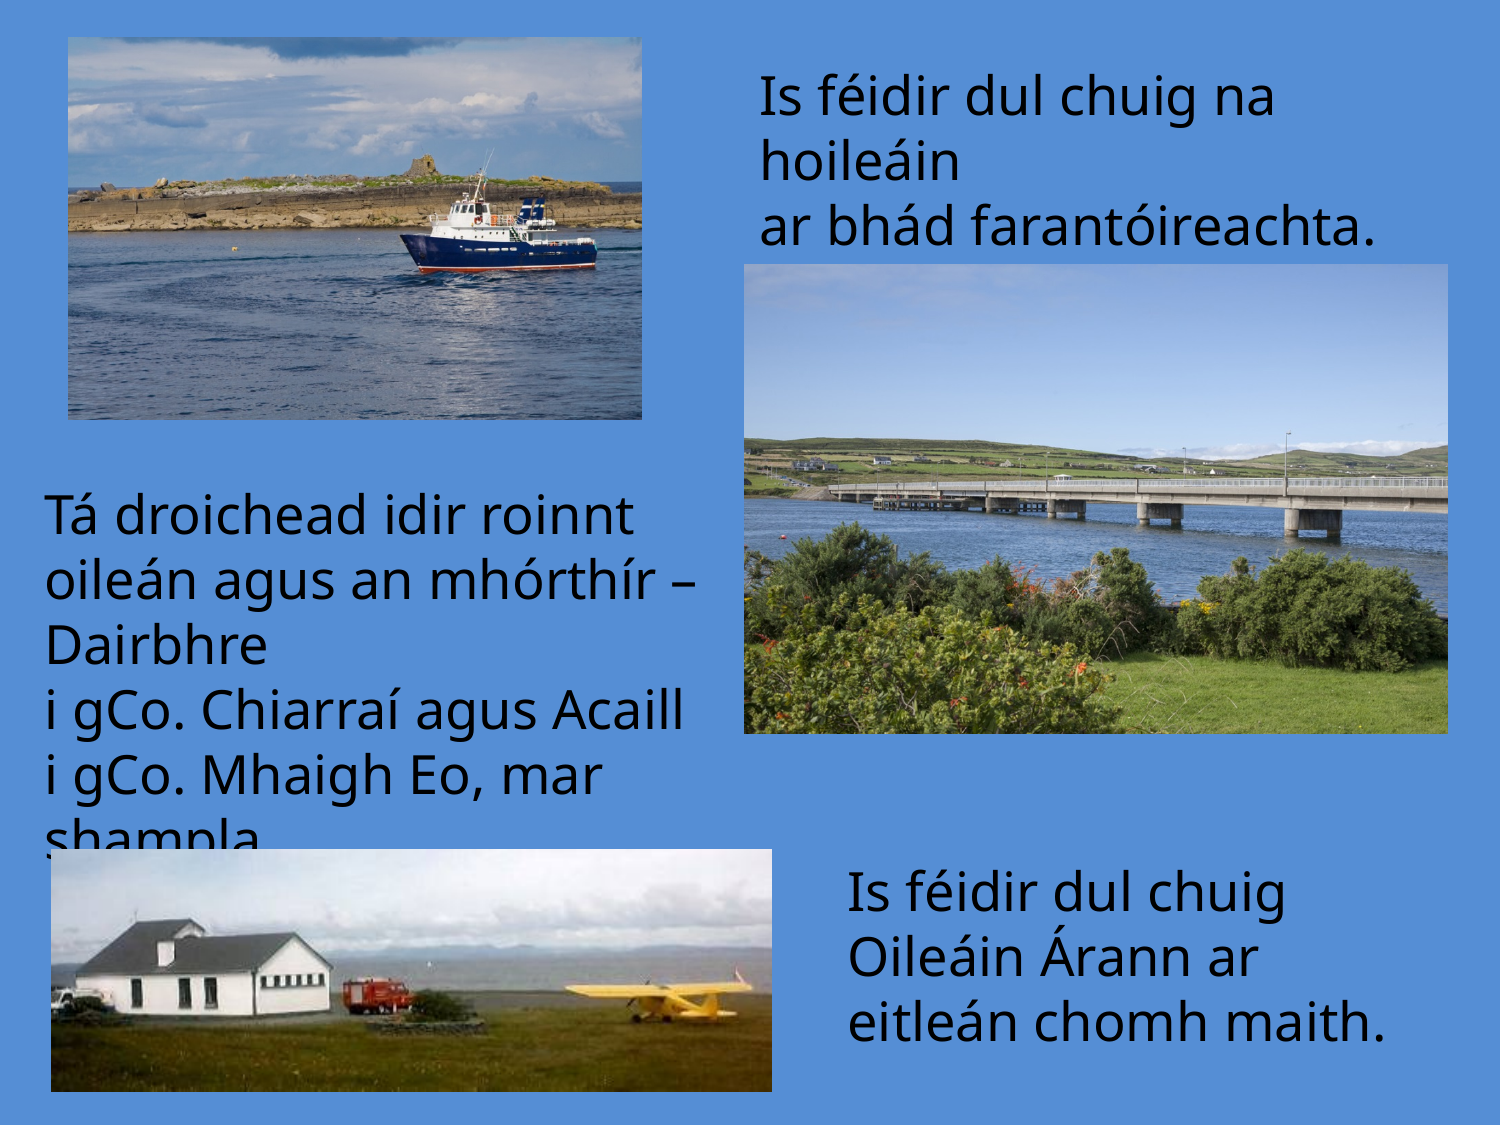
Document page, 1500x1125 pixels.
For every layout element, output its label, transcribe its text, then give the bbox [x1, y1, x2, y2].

picture [50, 848, 772, 1092]
picture [744, 264, 1448, 734]
text_box Tá droichead idir roinnt oileán agus an mhórthír – Dairbhre i gCo. Chiarraí agus Acaill i gCo. Mhaigh Eo, mar shampla. [29, 472, 745, 878]
text_box Is féidir dul chuig na hoileáin ar bhád farantóireachta. [744, 53, 1448, 263]
picture [68, 36, 642, 420]
text_box Is féidir dul chuig Oileáin Árann ar eitleán chomh maith. [832, 850, 1448, 1060]
